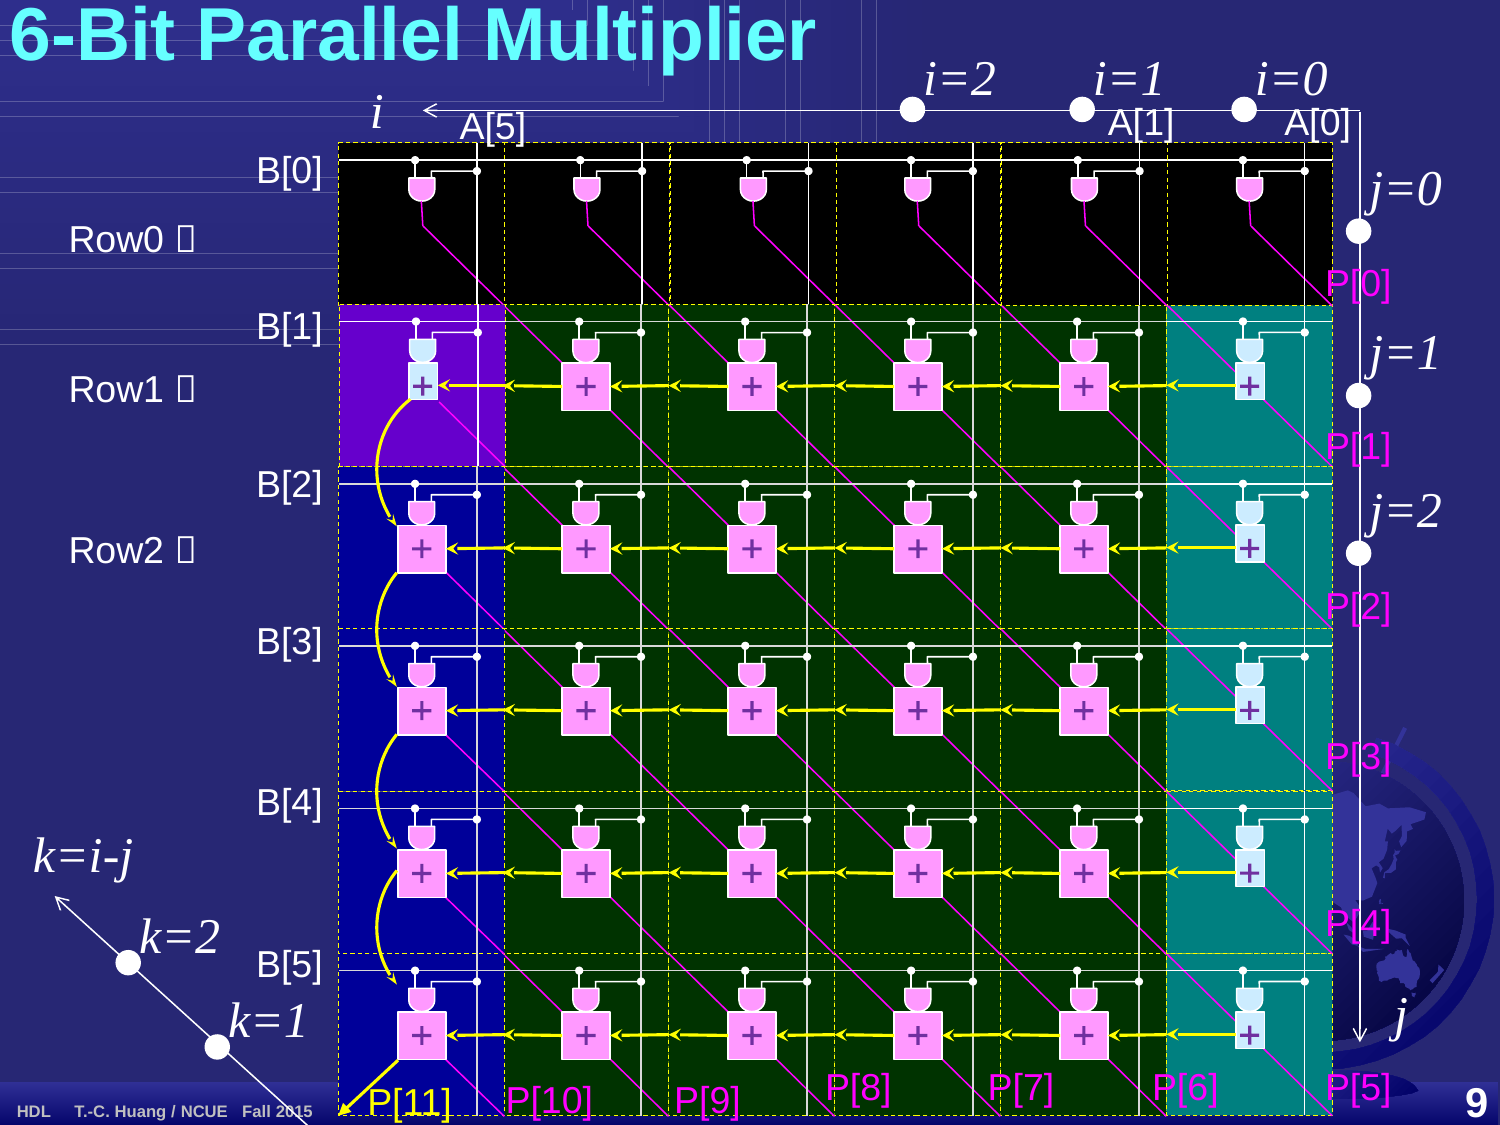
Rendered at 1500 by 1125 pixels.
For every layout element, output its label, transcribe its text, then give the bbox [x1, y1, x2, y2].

text_box 6-Bit Parallel Multiplier [0, 1, 1495, 84]
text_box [17, 37, 1458, 1125]
